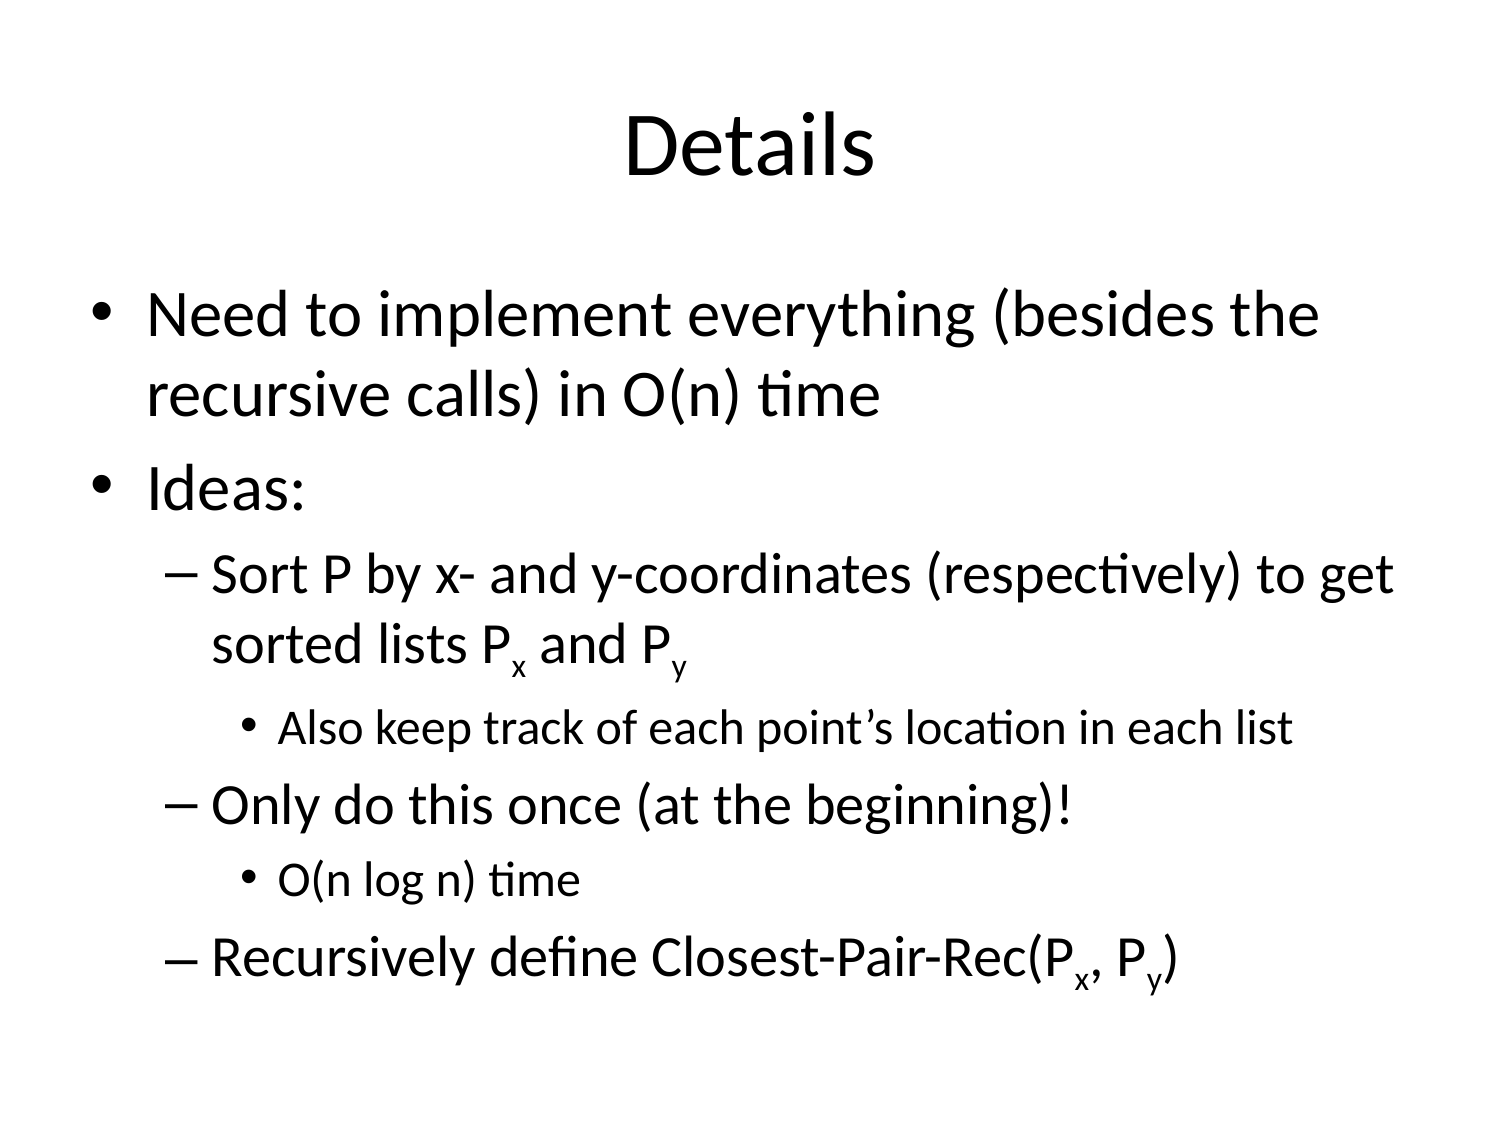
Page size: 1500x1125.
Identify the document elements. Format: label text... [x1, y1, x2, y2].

title Details [75, 45, 1425, 233]
list Need to implement everything (besides the recursive calls) in O(n) time Ideas: Sort P by x- and y-coordinates (respectively) to get sorted lists Px and Py Also keep track of each point’s location in each list Only do this once (at the beginning)! O(n log n) time Recursively define Closest-Pair-Rec(Px, Py) [75, 262, 1425, 1005]
